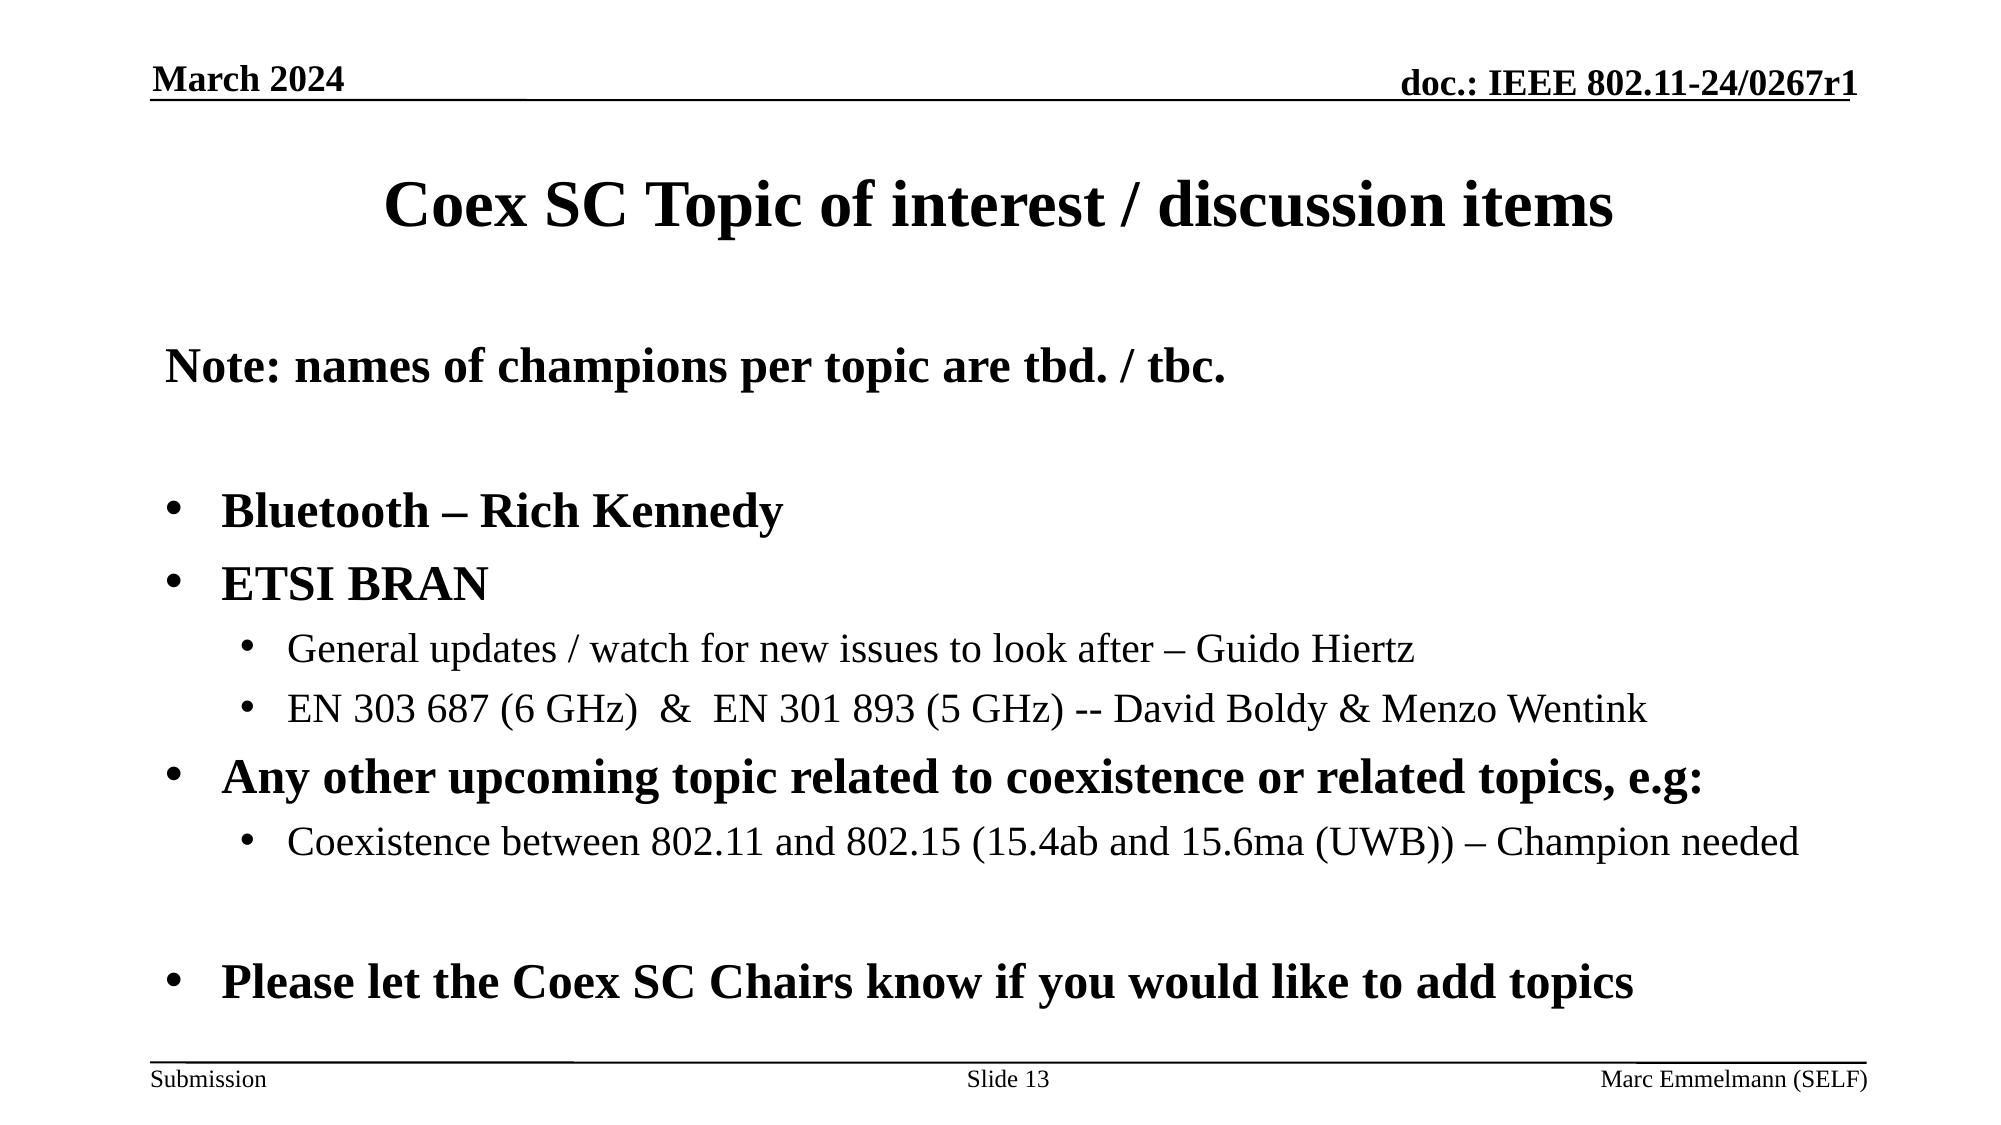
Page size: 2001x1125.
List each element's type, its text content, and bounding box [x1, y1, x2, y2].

footer Marc Emmelmann (SELF) [1171, 1061, 1869, 1093]
slide_number Slide 13 [950, 1061, 1067, 1123]
list Note: names of champions per topic are tbd. / tbc. Bluetooth – Rich Kennedy ETSI BRAN General updates / watch for new issues to look after – Guido Hiertz EN 303 687 (6 GHz) & EN 301 893 (5 GHz) -- David Boldy & Menzo Wentink Any other upcoming topic related to coexistence or related topics, e.g: Coexistence between 802.11 and 802.15 (15.4ab and 15.6ma (UWB)) – Champion needed Please let the Coex SC Chairs know if you would like to add topics [149, 324, 1850, 1000]
title Coex SC Topic of interest / discussion items [149, 112, 1850, 288]
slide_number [152, 54, 563, 100]
